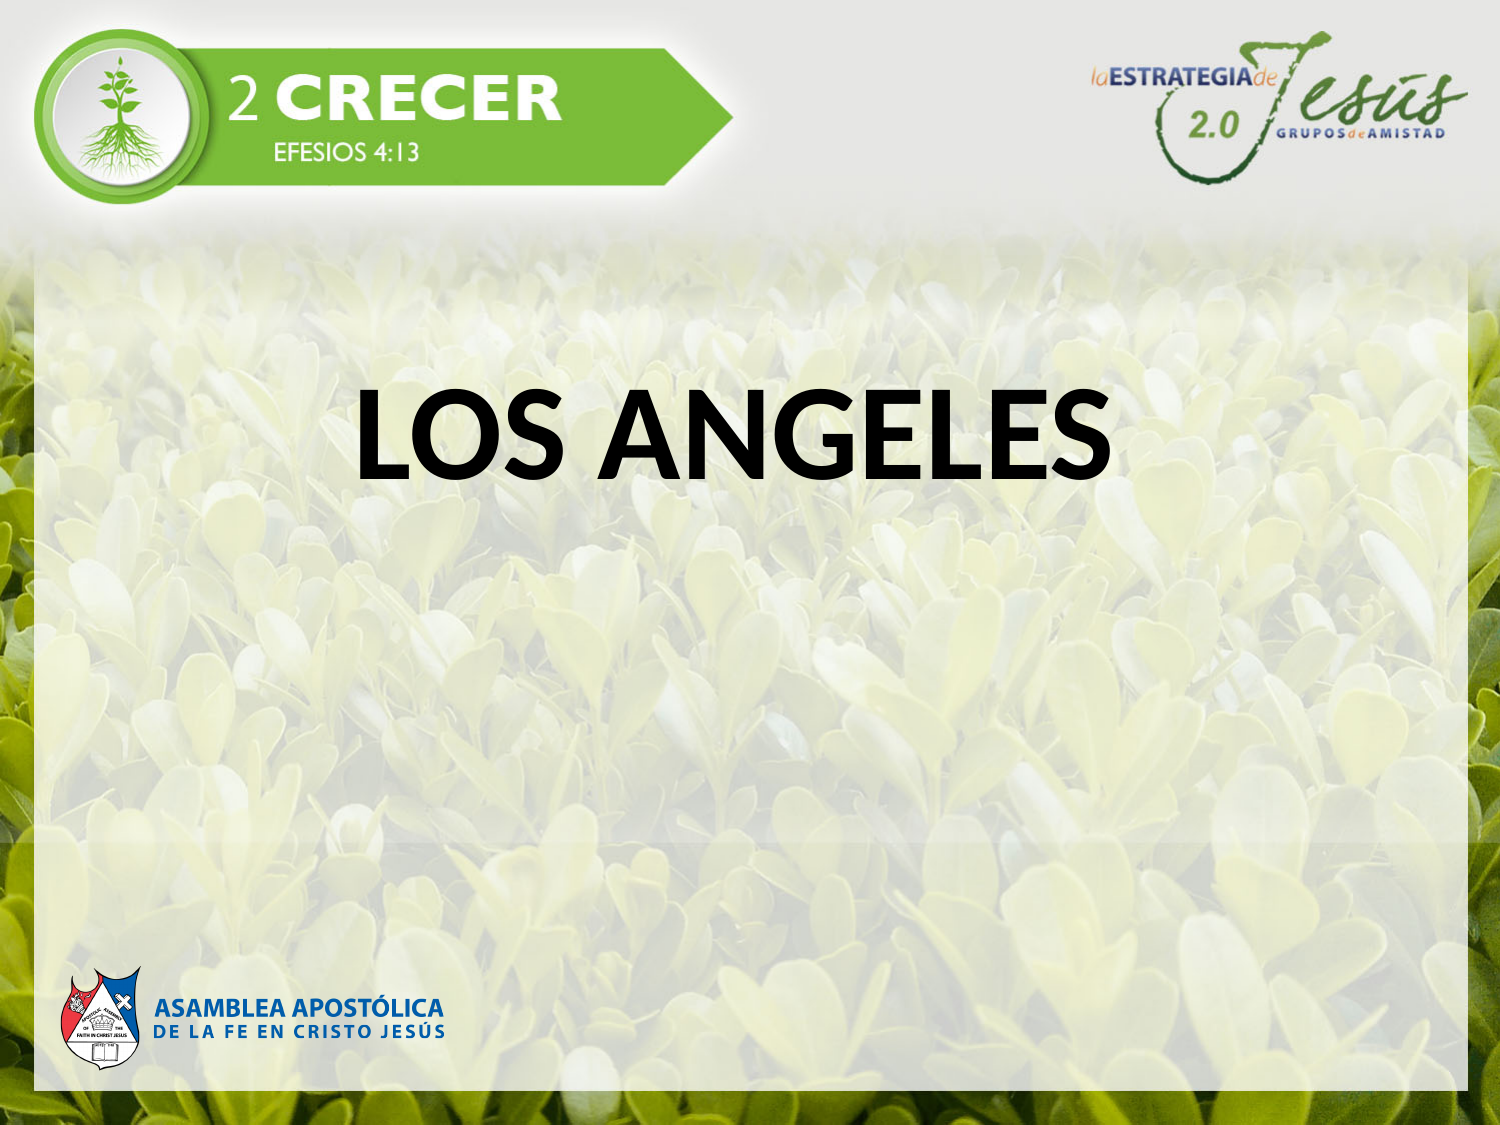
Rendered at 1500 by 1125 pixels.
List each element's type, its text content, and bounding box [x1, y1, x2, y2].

picture [0, 0, 1500, 1125]
list LOS ANGELES [75, 334, 1425, 651]
